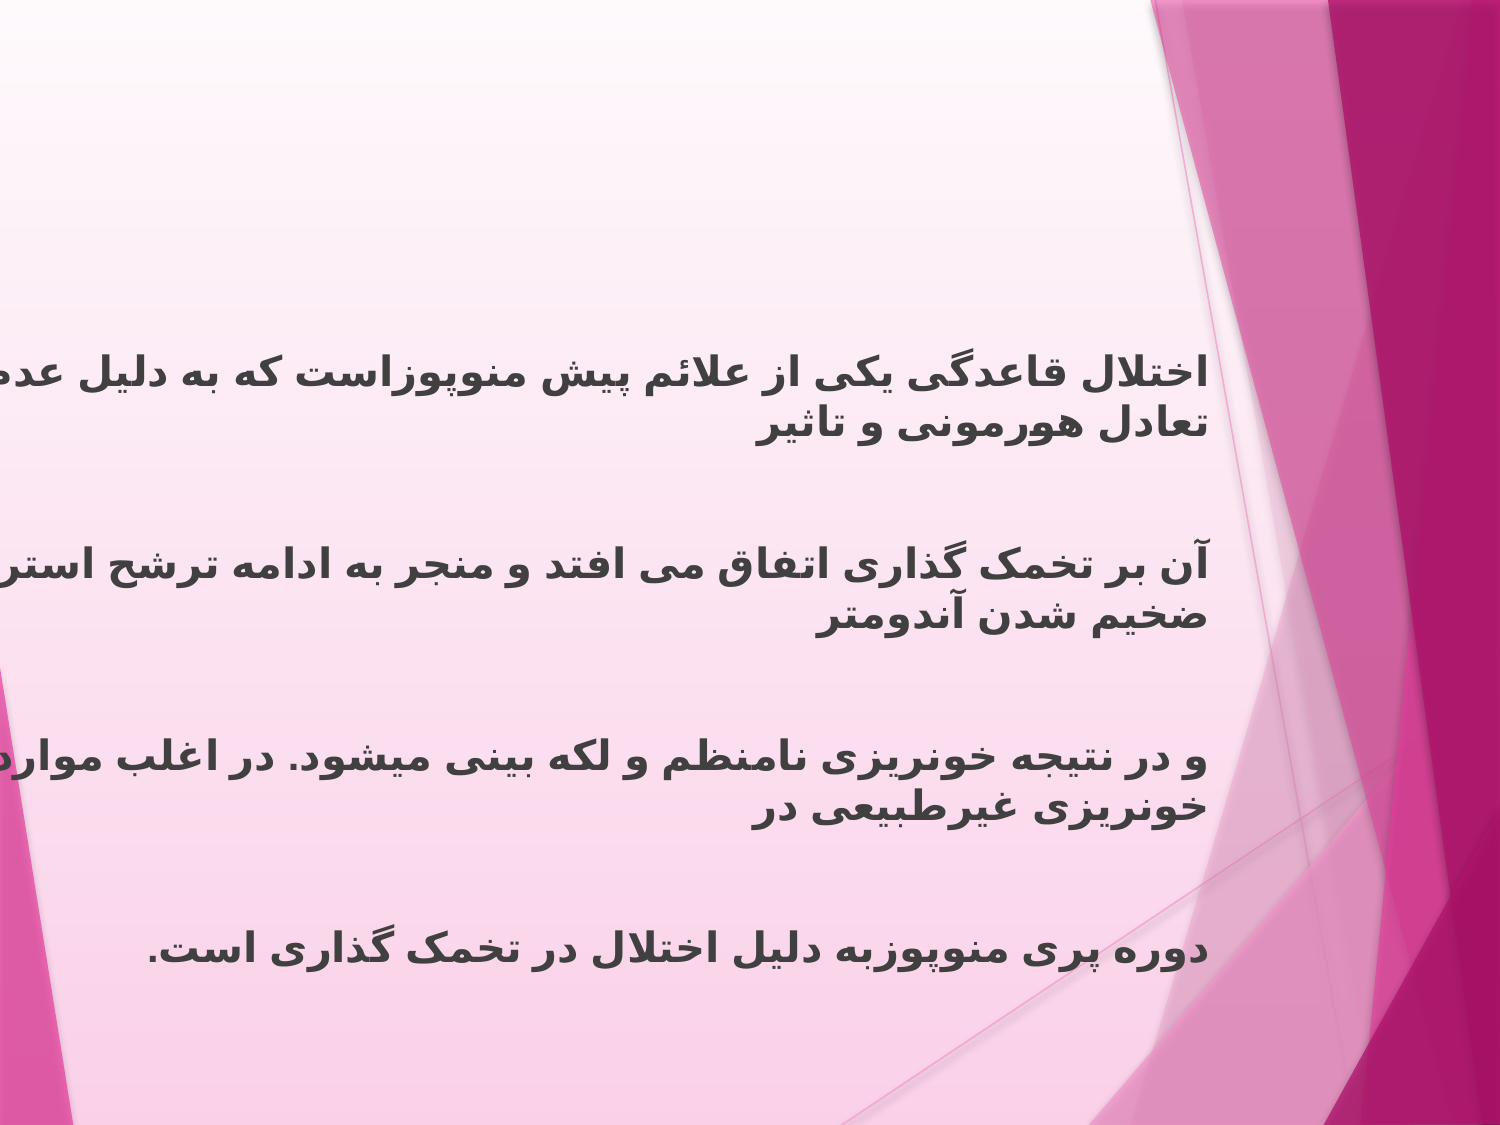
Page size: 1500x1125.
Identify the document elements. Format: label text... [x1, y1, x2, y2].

list اختلال قاعدگی یکی از علائم پیش منوپوزاست که به دلیل عدم تعادل هورمونی و تاثیر آن بر تخمک گذاری اتفاق می افتد و منجر به ادامه ترشح استروژن و ضخیم شدن آندومتر و در نتیجه خونریزی نامنظم و لکه بینی میشود. در اغلب موارد خونریزی غیرطبیعی در دوره پری منوپوزبه دلیل اختلال در تخمک گذاری است. [0, 337, 1225, 1125]
